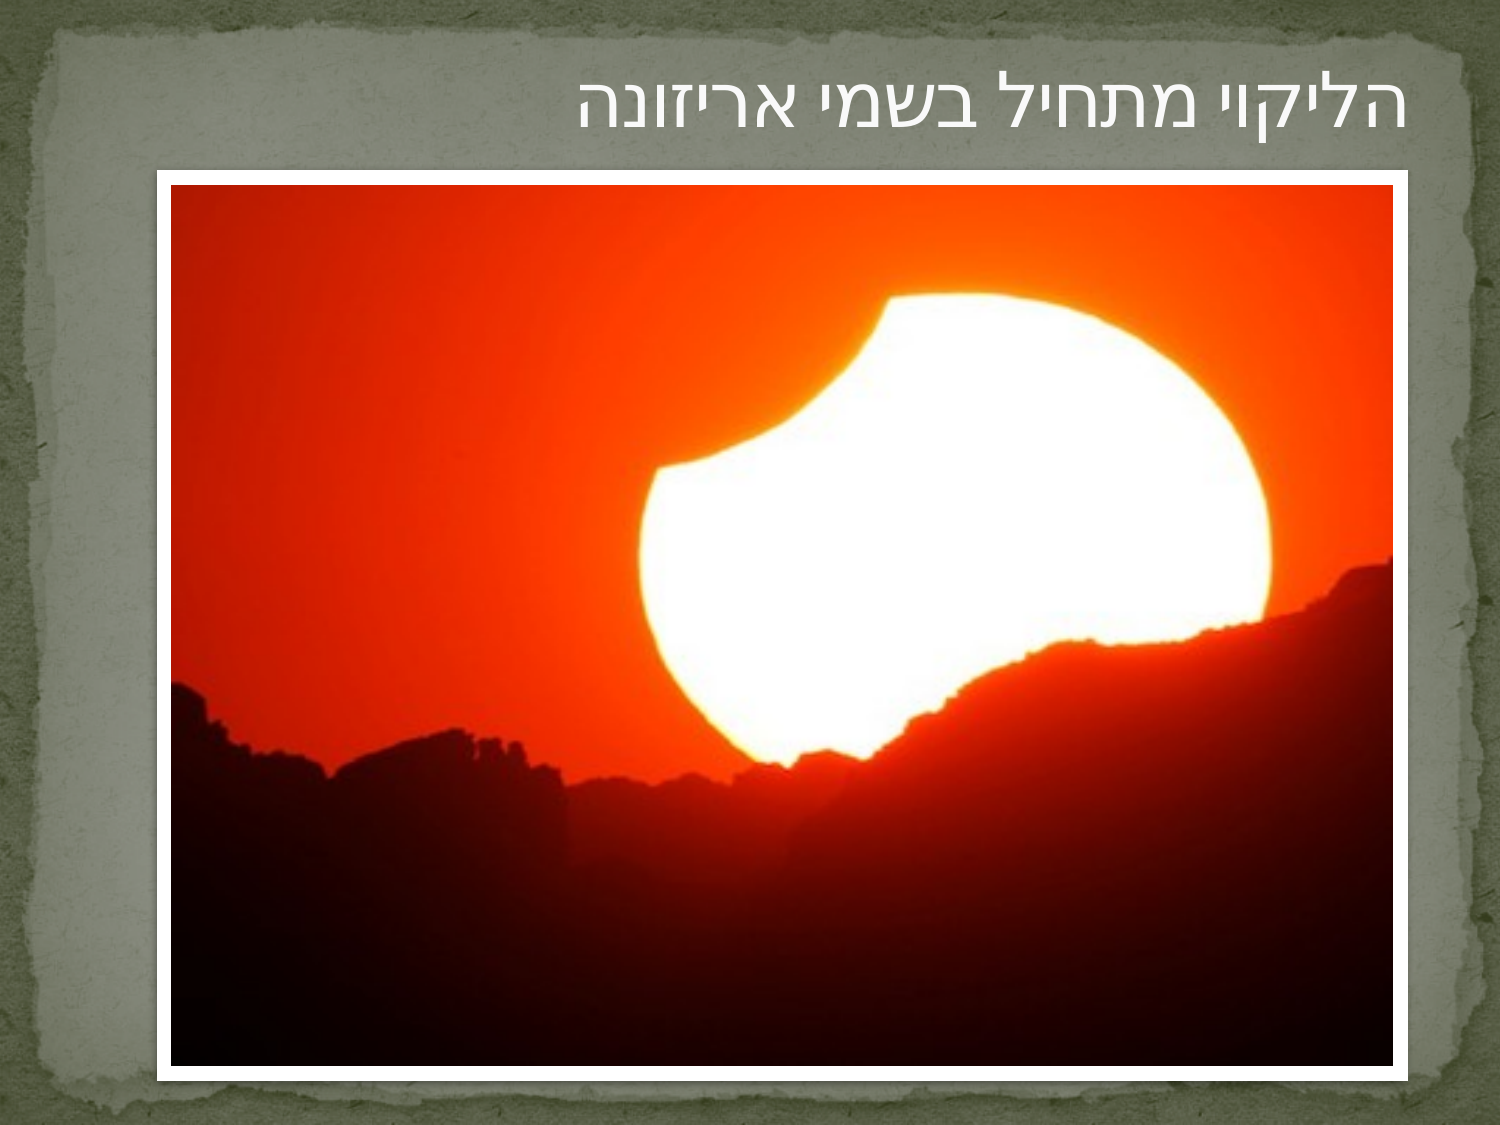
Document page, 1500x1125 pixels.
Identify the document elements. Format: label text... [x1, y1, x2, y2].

title הליקוי מתחיל בשמי אריזונה [76, 42, 1427, 243]
picture [171, 185, 1393, 1066]
